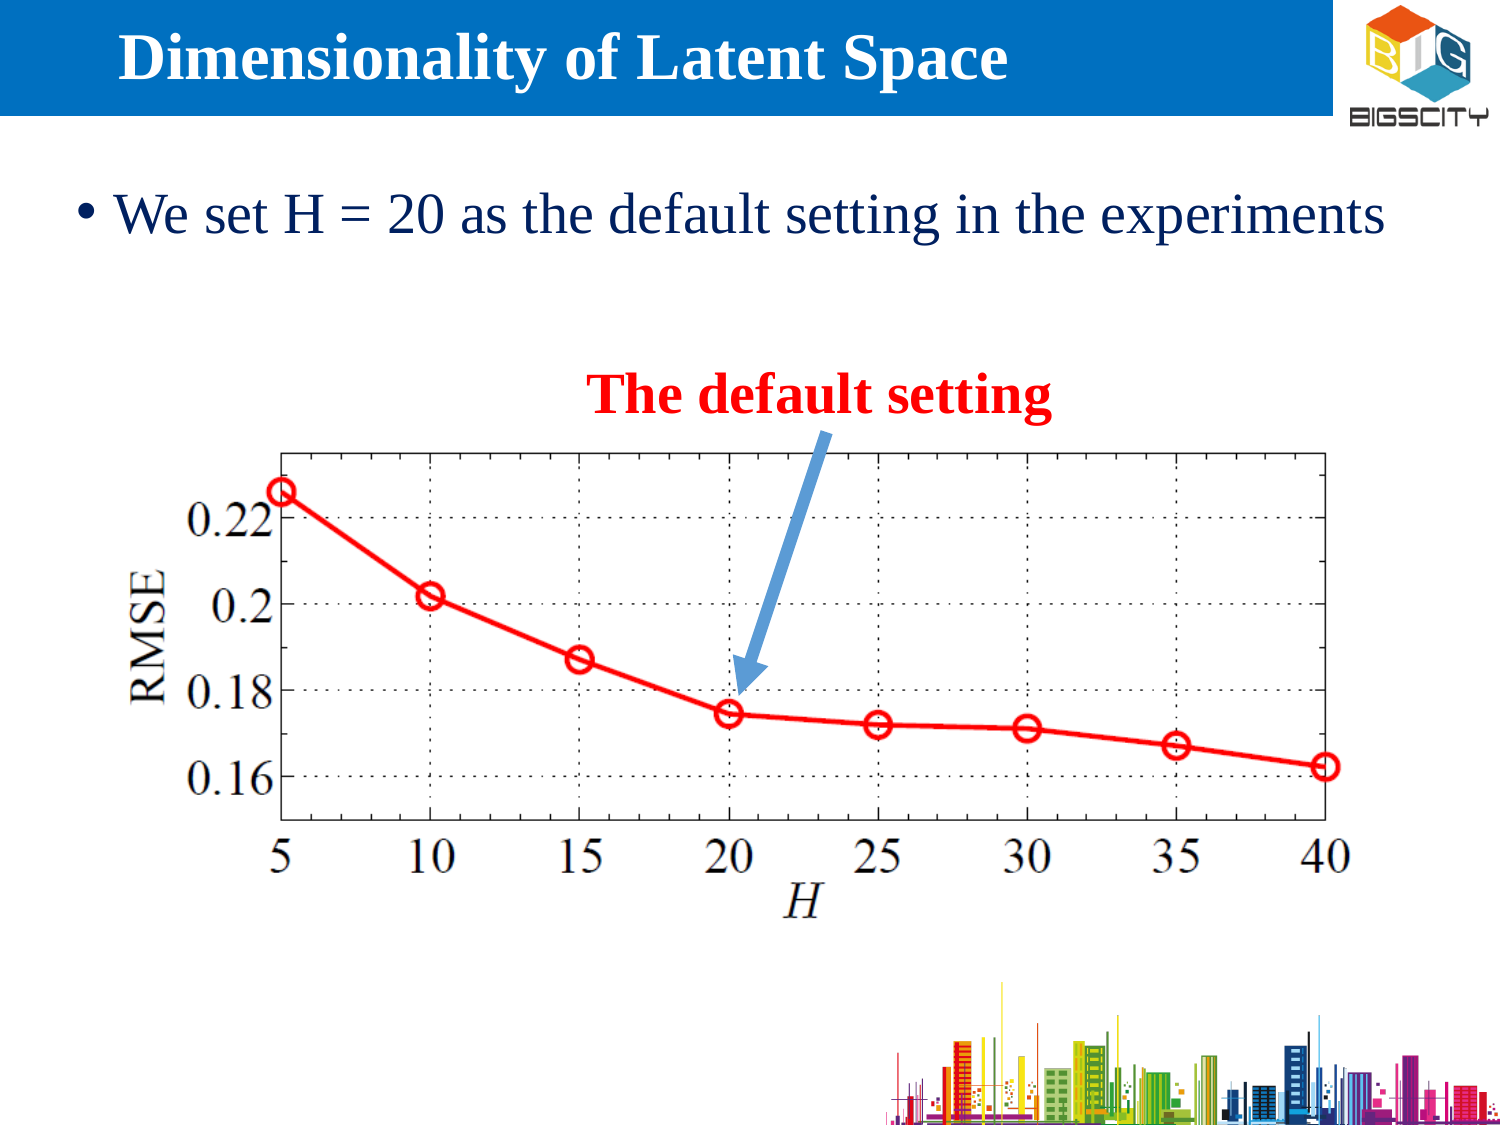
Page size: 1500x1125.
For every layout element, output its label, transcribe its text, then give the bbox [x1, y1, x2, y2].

text_box The default setting [571, 347, 1083, 420]
list We set H = 20 as the default setting in the experiments [61, 153, 1417, 271]
picture [855, 981, 1500, 1125]
picture [1350, 5, 1490, 127]
title Dimensionality of Latent Space [103, 0, 1294, 116]
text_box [738, 433, 827, 696]
picture [88, 420, 1360, 925]
